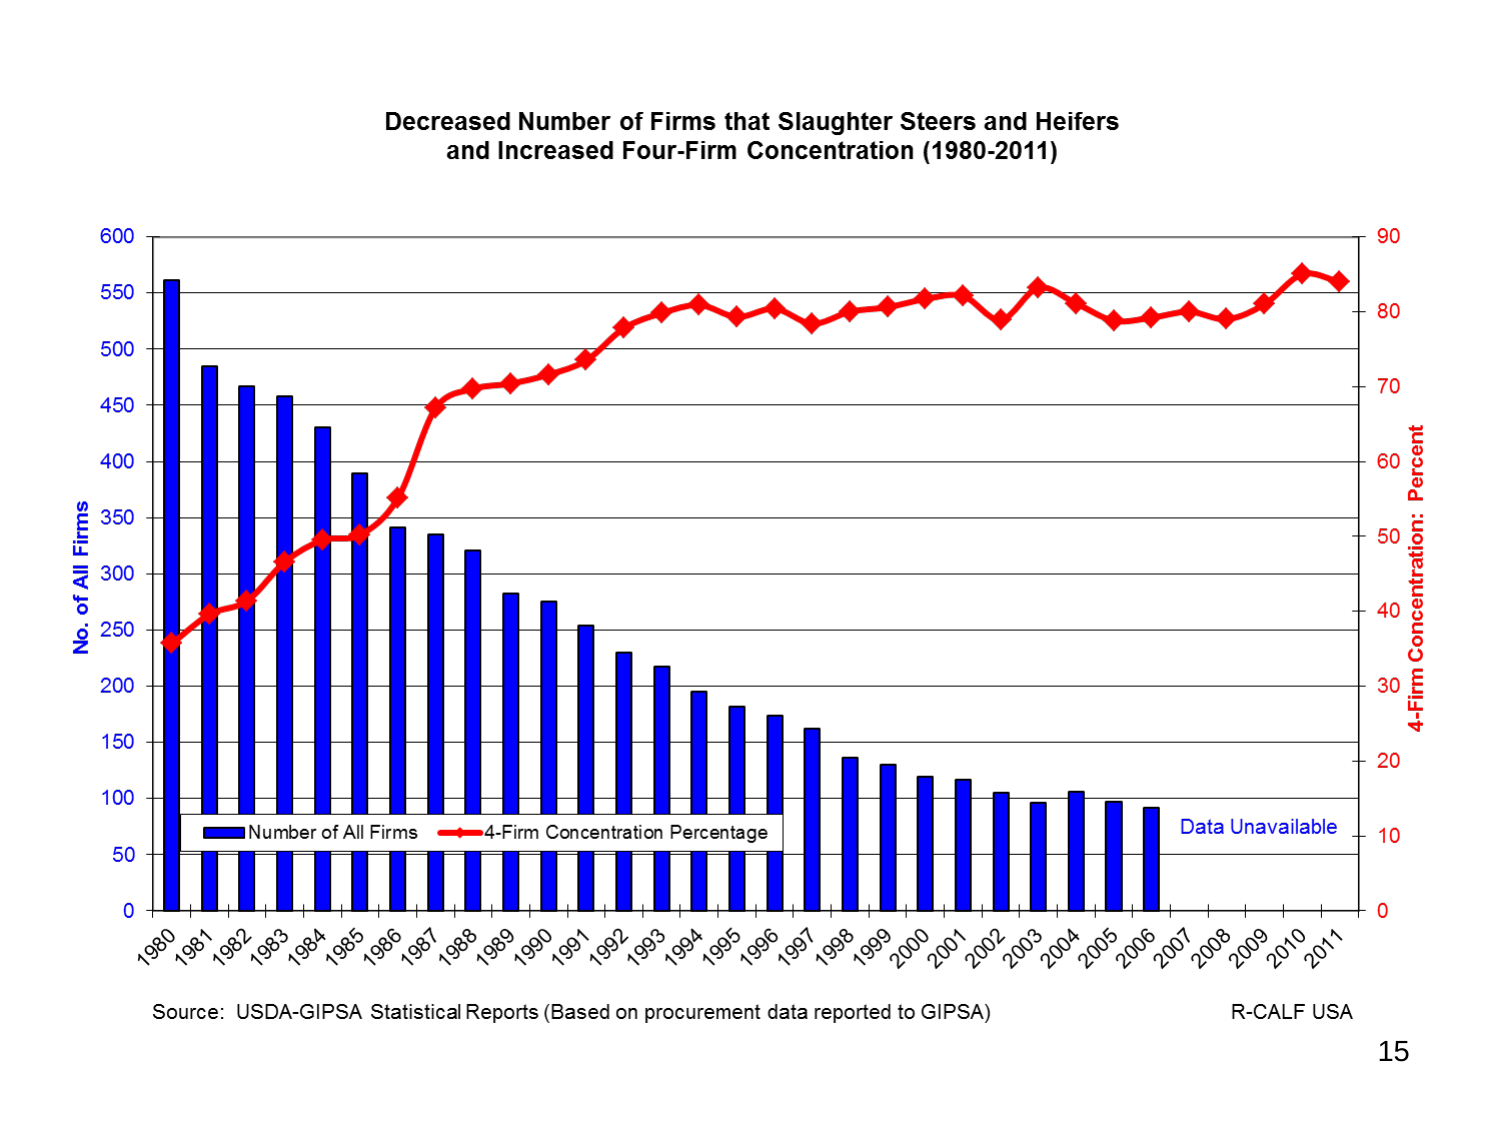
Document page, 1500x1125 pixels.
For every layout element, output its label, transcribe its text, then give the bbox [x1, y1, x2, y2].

picture [45, 84, 1455, 1044]
slide_number 15 [1074, 1051, 1425, 1103]
